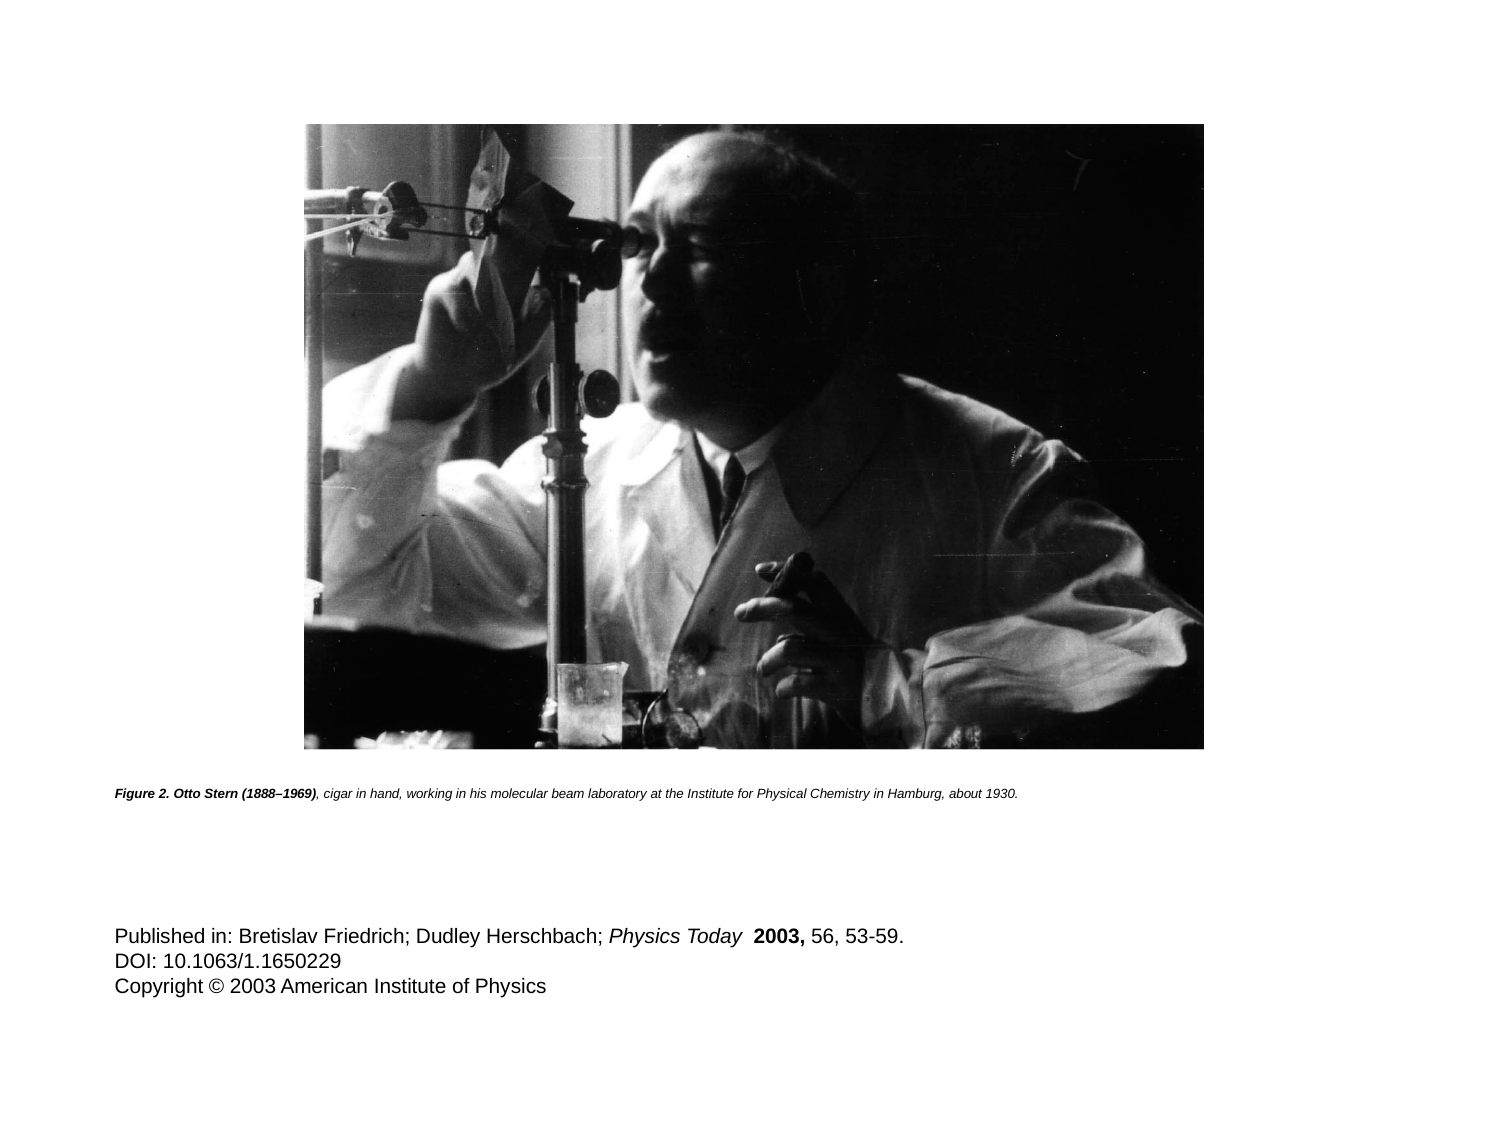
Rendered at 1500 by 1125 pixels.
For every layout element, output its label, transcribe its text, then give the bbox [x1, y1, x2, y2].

text_box Figure 2. Otto Stern (1888–1969), cigar in hand, working in his molecular beam laboratory at the Institute for Physical Chemistry in Hamburg, about 1930. [99, 762, 1426, 810]
text_box Published in: Bretislav Friedrich; Dudley Herschbach; Physics Today 2003, 56, 53-59. DOI: 10.1063/1.1650229 Copyright © 2003 American Institute of Physics [99, 915, 1500, 1006]
picture [304, 124, 1204, 751]
